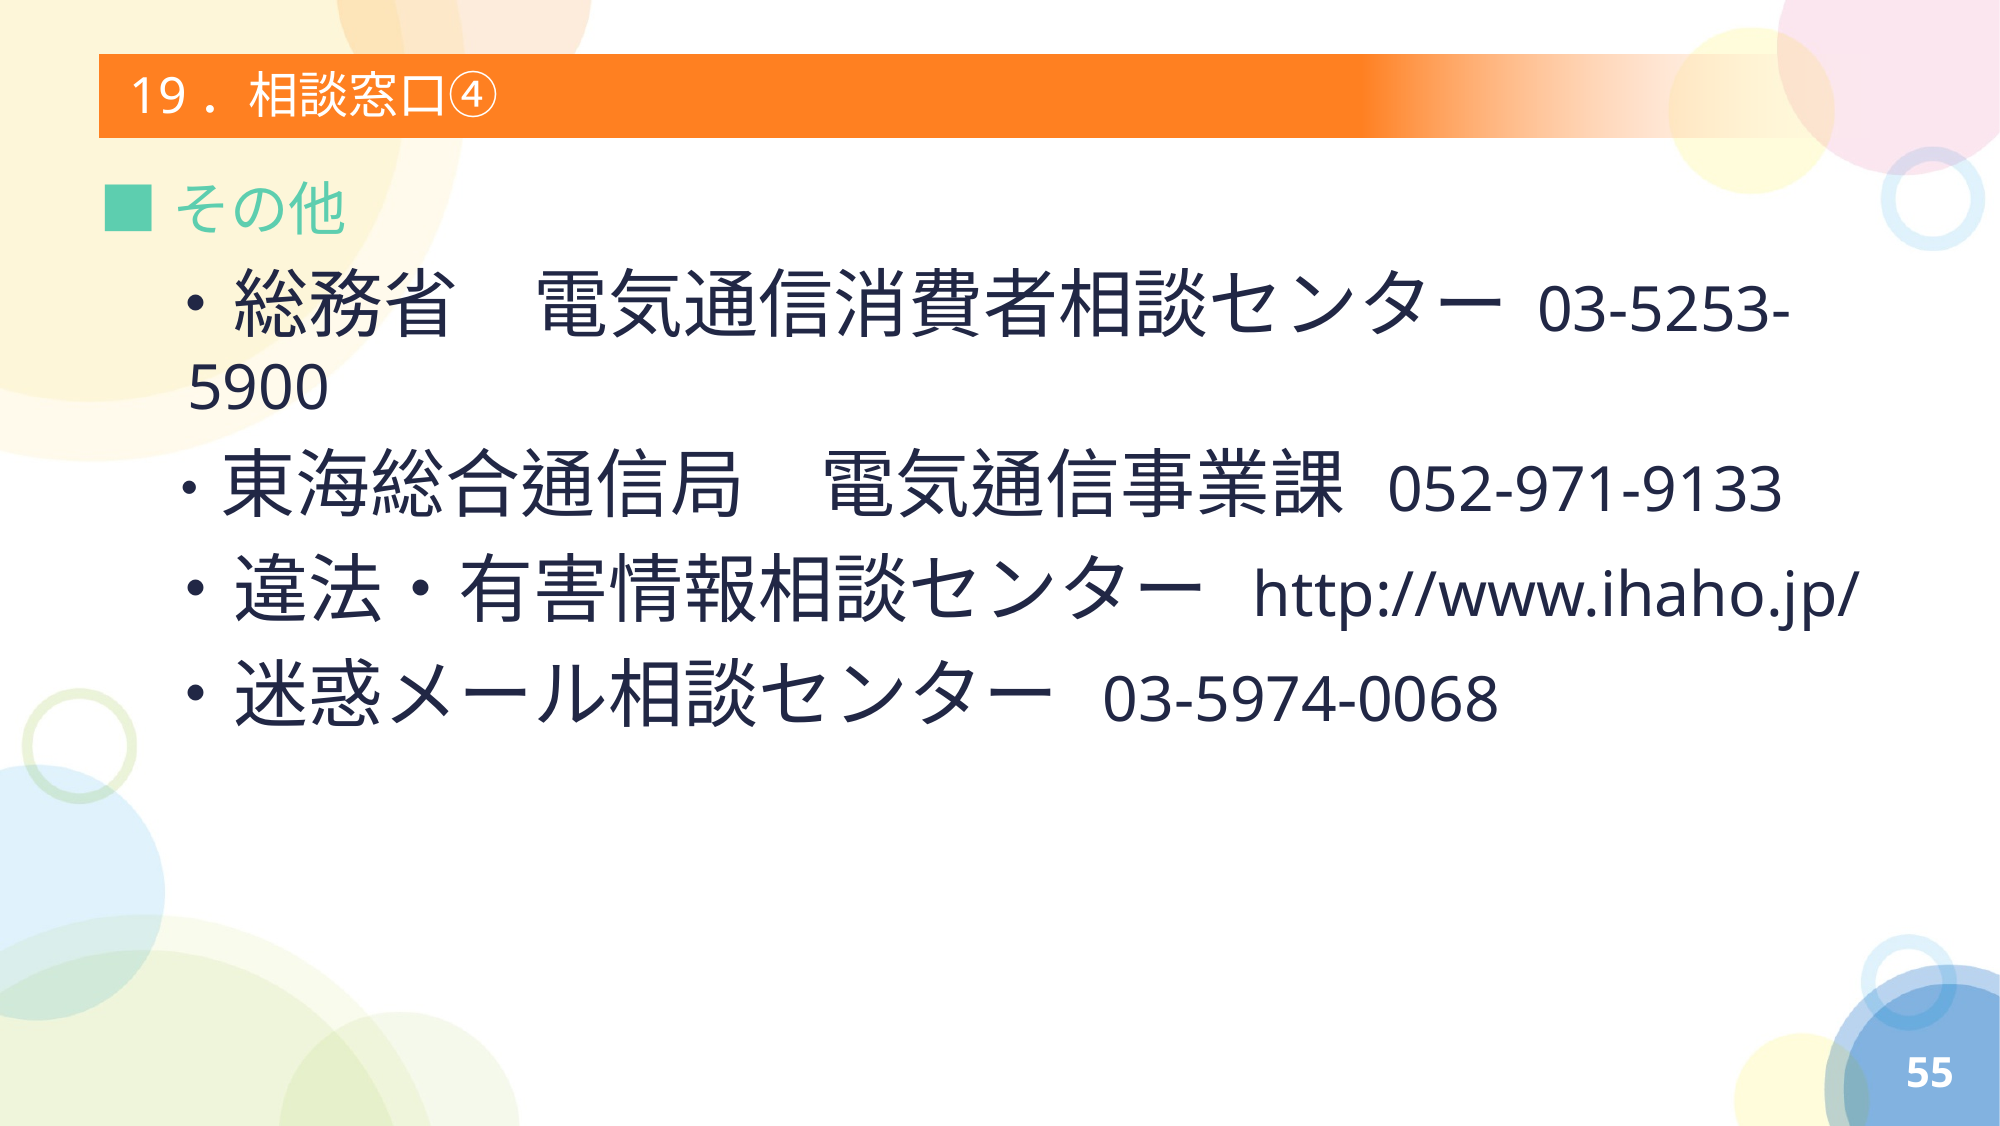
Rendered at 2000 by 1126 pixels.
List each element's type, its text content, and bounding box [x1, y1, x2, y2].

list ■その他 ・総務省 電気通信消費者相談センター 03-5253-5900 ・東海総合通信局 電気通信事業課 052-971-9133 ・違法・有害情報相談センター http://www.ihaho.jp/ ・迷惑メール相談センター 03-5974-0068 [99, 171, 1900, 1036]
slide_number 55 [1873, 1042, 1987, 1103]
picture [0, 0, 2000, 1126]
title 19．相談窓口④ [99, 54, 1900, 138]
